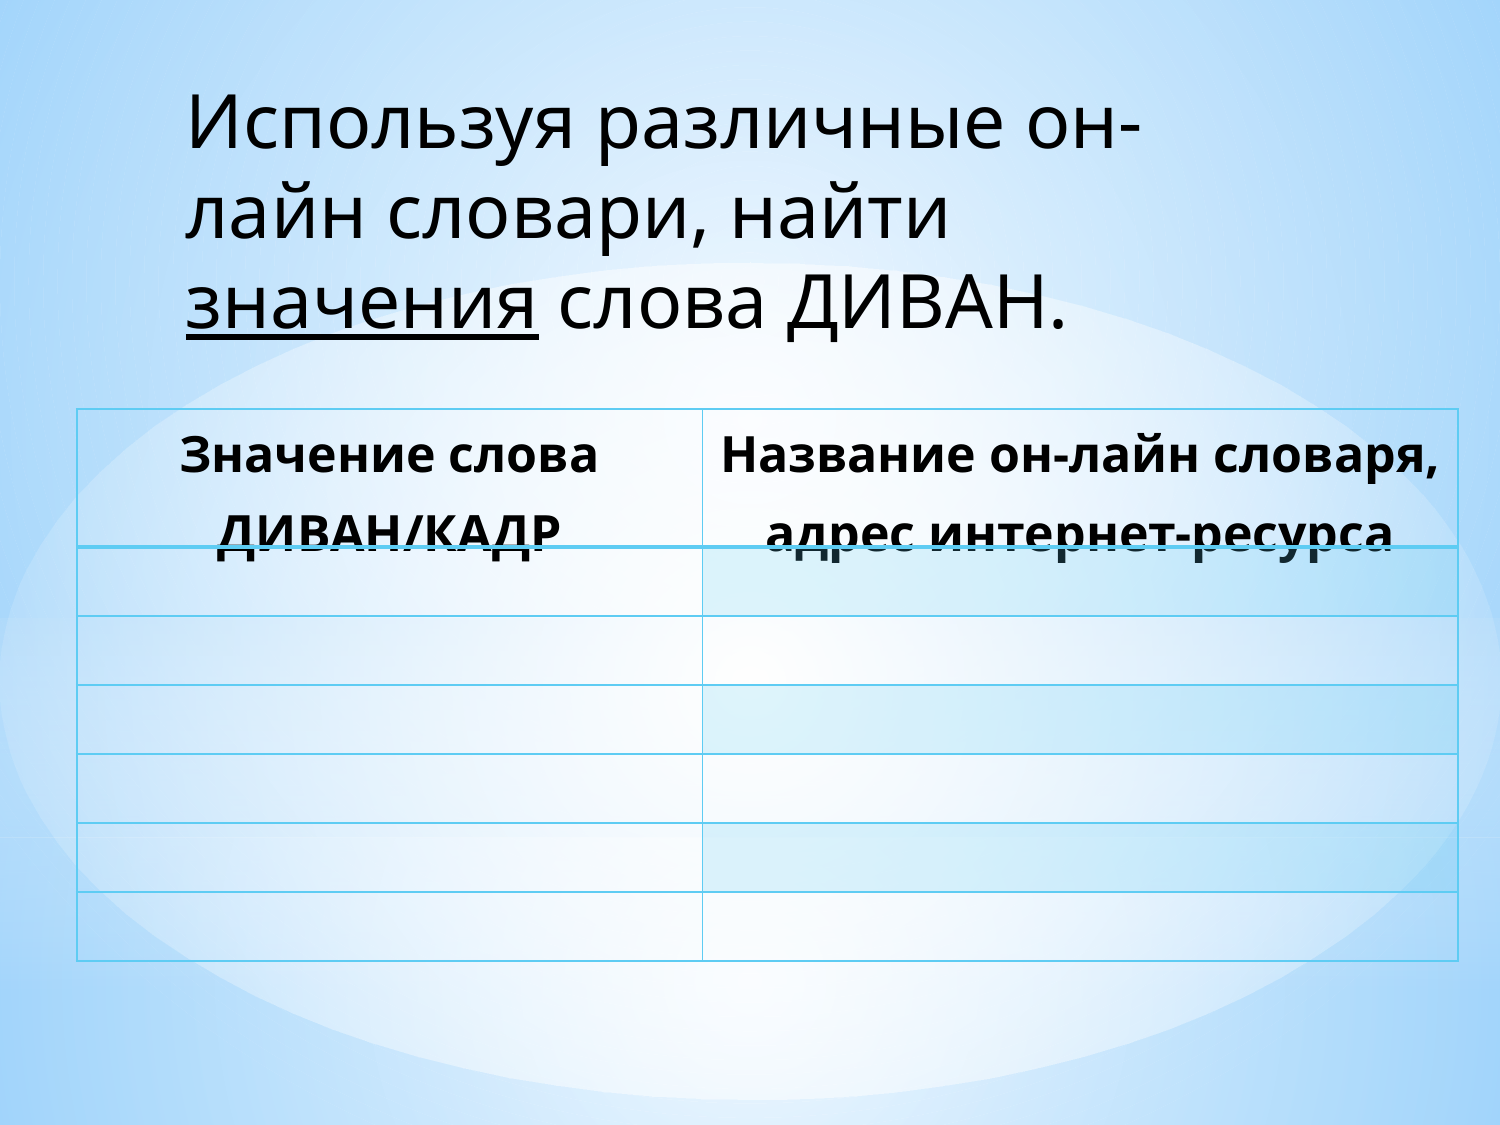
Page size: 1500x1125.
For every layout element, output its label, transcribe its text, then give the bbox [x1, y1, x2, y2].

table_cell [78, 617, 702, 684]
table_cell [78, 824, 702, 891]
table_cell [703, 824, 1457, 891]
table_cell [703, 893, 1457, 960]
table_cell [78, 755, 702, 822]
table_cell [703, 617, 1457, 684]
table_cell [78, 686, 702, 753]
table_cell [703, 686, 1457, 753]
table_cell [703, 549, 1457, 615]
table_cell [78, 549, 702, 615]
table_cell [78, 893, 702, 960]
text_box Используя различные он-лайн словари, найти значения слова ДИВАН. [171, 66, 1294, 352]
table_cell [703, 755, 1457, 822]
table_header Значение слова ДИВАН/КАДР [78, 410, 702, 545]
table_header Название он-лайн словаря, адрес интернет-ресурса [703, 410, 1457, 545]
